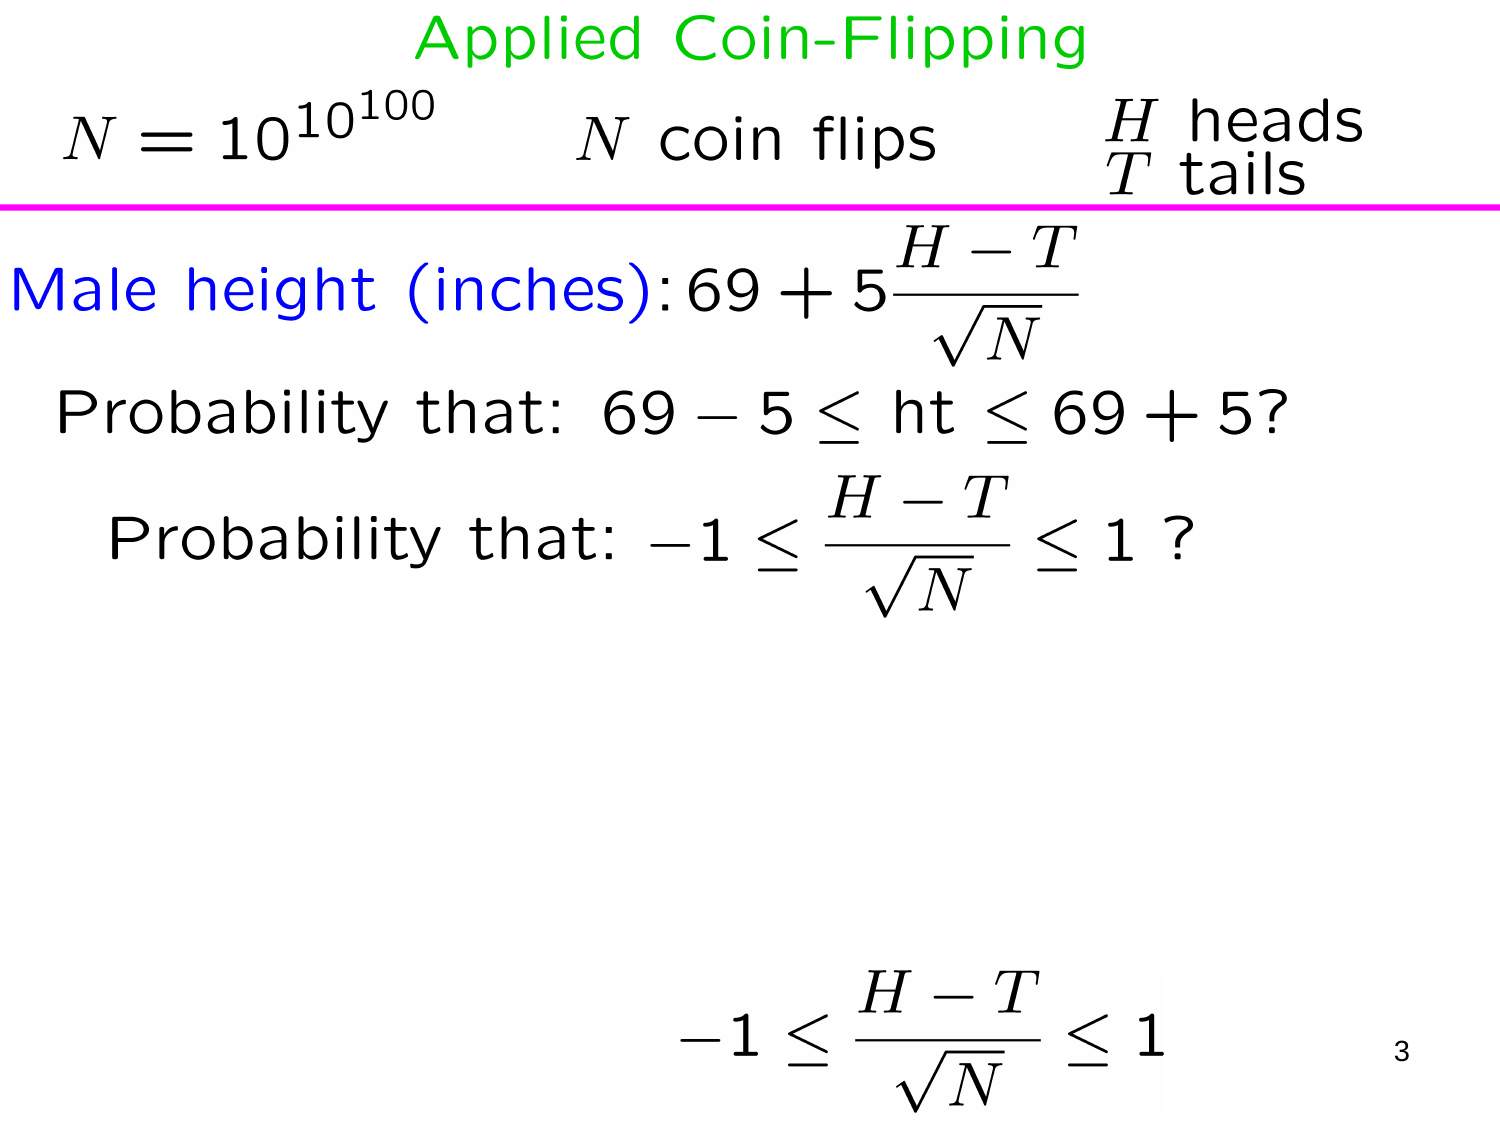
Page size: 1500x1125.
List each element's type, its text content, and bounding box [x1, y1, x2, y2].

picture [687, 224, 1081, 368]
picture [574, 113, 935, 170]
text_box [110, 512, 1194, 570]
picture [680, 969, 1164, 1113]
slide_number 3 [1169, 1024, 1425, 1103]
picture [12, 262, 670, 326]
picture [649, 474, 1134, 512]
picture [62, 88, 435, 164]
picture [58, 387, 1288, 444]
picture [649, 570, 1134, 618]
picture [413, 12, 1086, 72]
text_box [1104, 94, 1362, 196]
